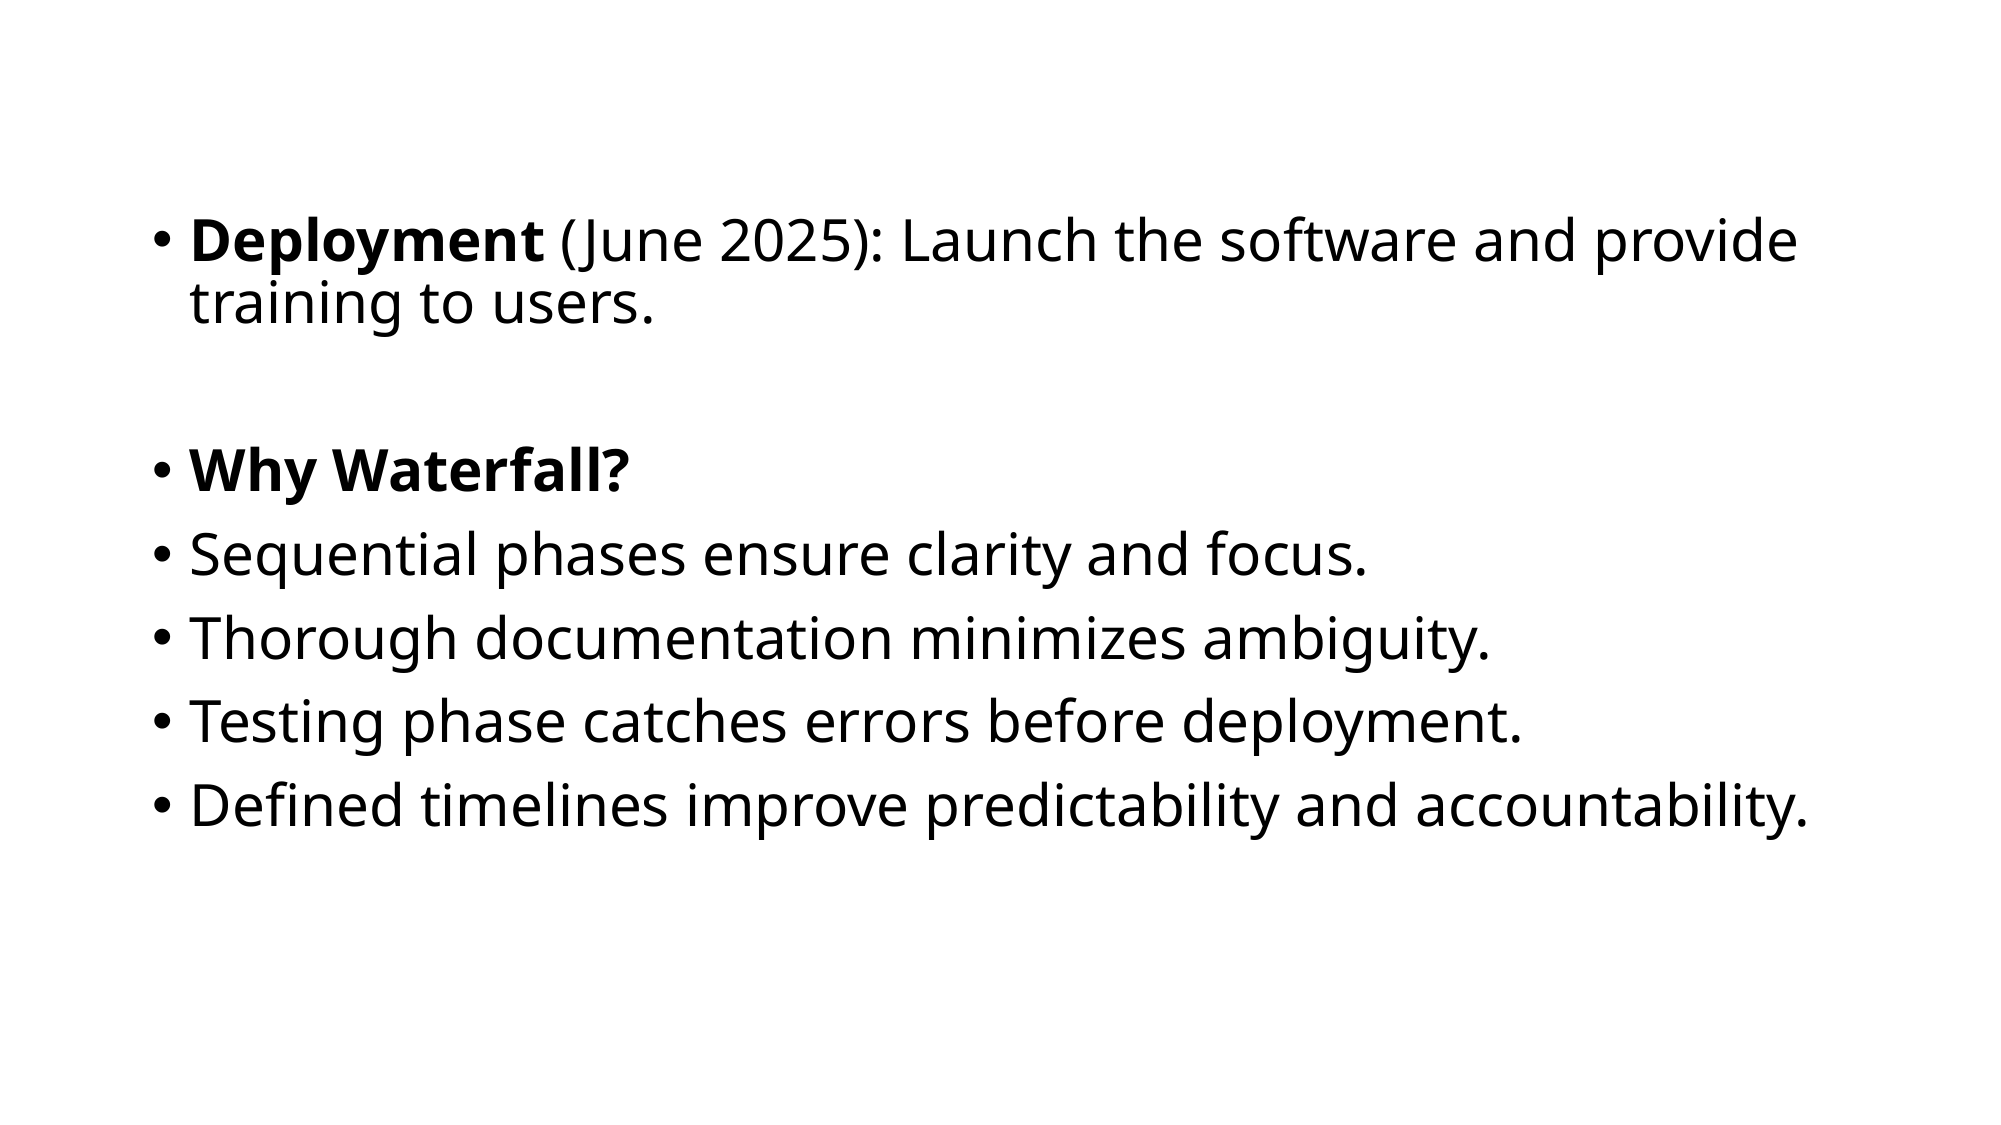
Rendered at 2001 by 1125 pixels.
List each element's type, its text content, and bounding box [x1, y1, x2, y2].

list Deployment (June 2025): Launch the software and provide training to users. Why Waterfall? Sequential phases ensure clarity and focus. Thorough documentation minimizes ambiguity. Testing phase catches errors before deployment. Defined timelines improve predictability and accountability. [137, 203, 1863, 1014]
